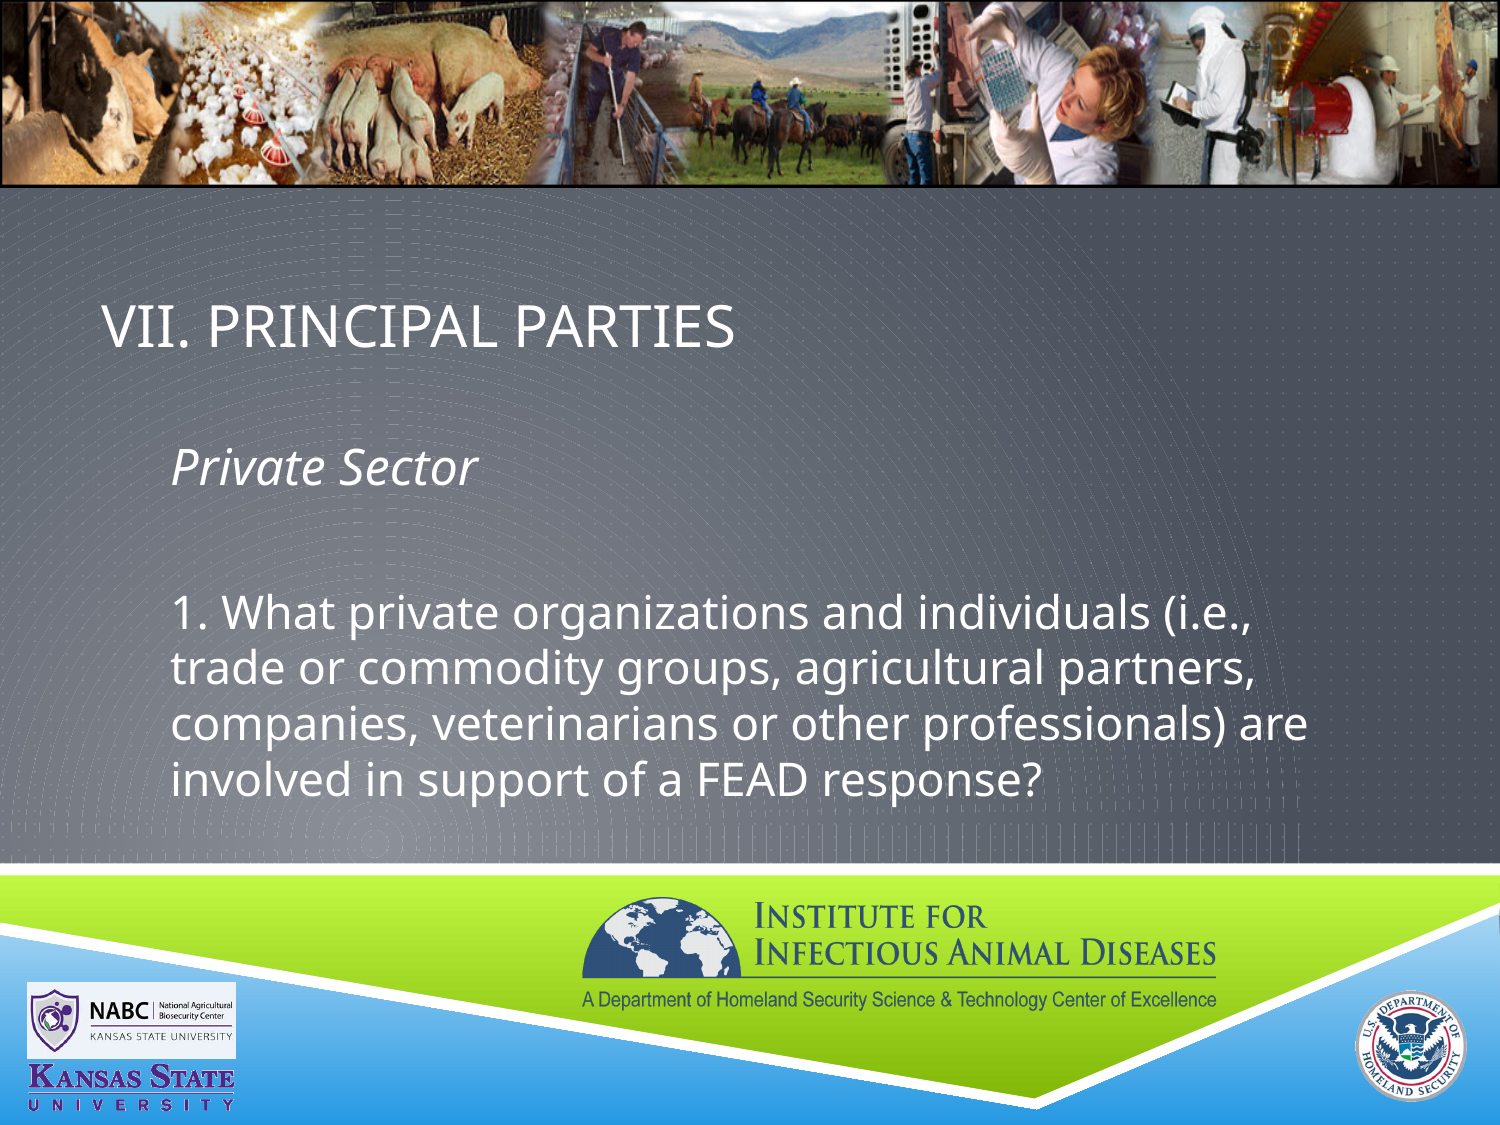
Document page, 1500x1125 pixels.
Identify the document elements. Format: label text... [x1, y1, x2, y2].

picture [0, 0, 1500, 188]
list Private Sector 1. What private organizations and individuals (i.e., trade or commodity groups, agricultural partners, companies, veterinarians or other professionals) are involved in support of a FEAD response? [170, 427, 1330, 819]
picture [9, 982, 254, 1120]
picture [1355, 990, 1467, 1102]
title VII. PRINCIPAL PARTIES [101, 230, 1377, 419]
picture [582, 897, 1217, 1013]
